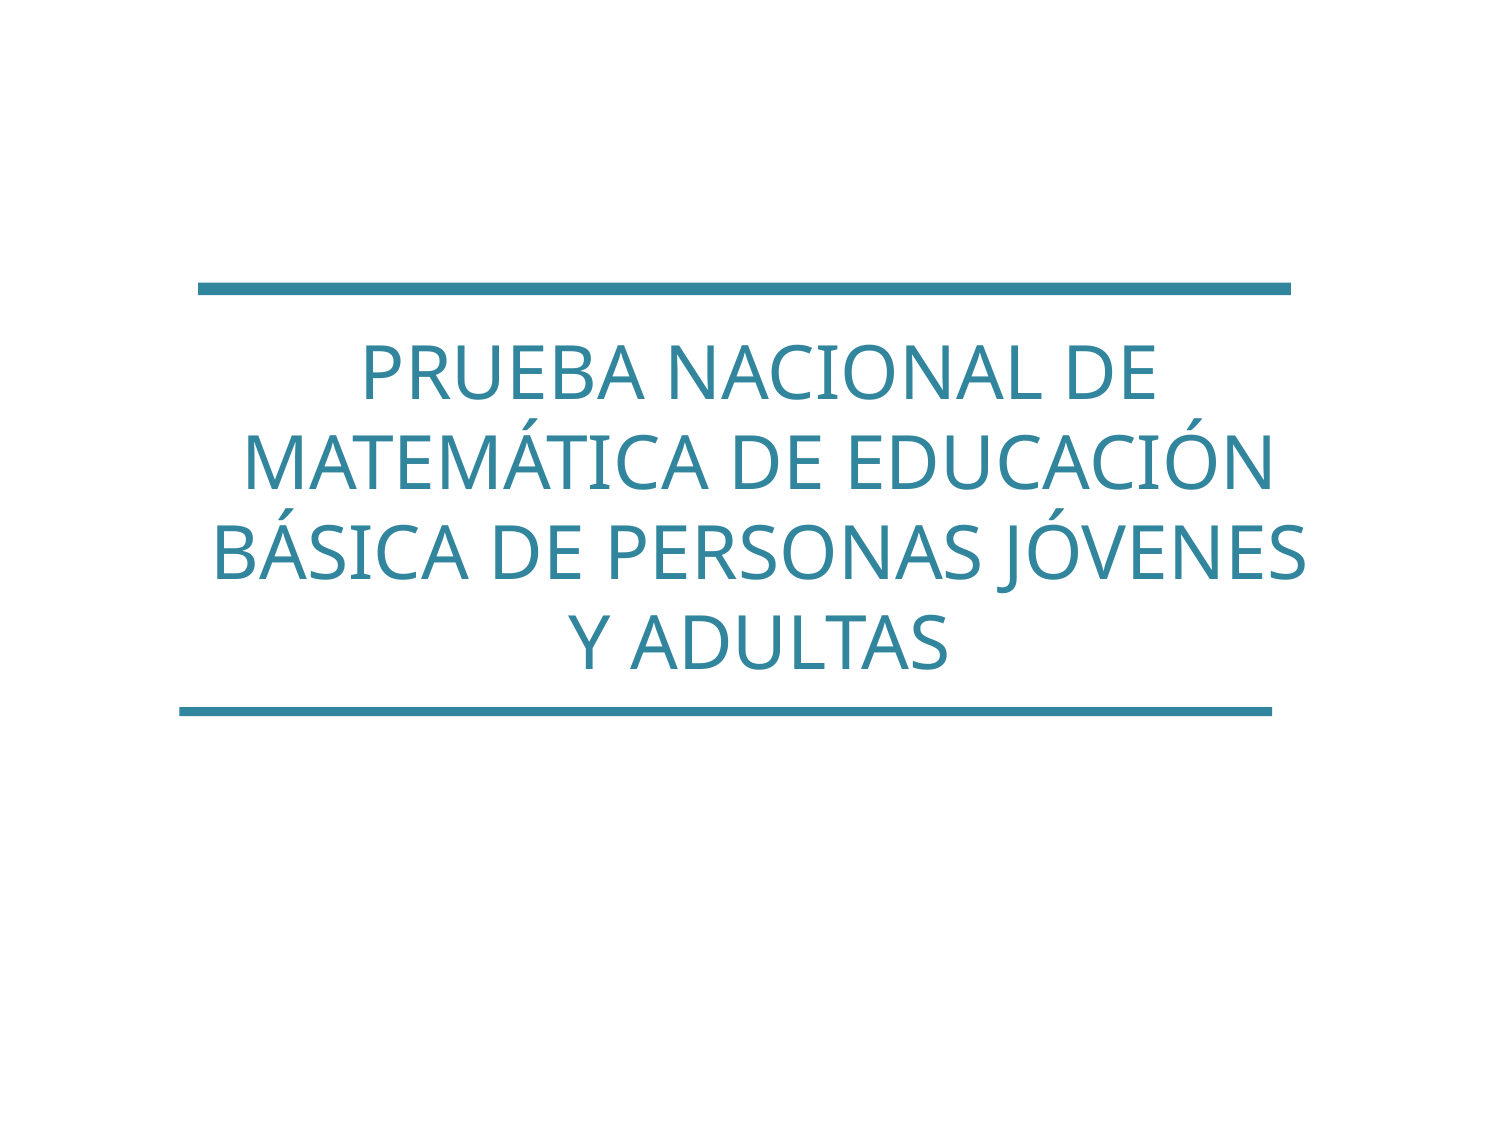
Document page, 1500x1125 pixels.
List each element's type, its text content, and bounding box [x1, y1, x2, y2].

text_box [196, 280, 1293, 297]
text_box [177, 705, 1274, 718]
text_box PRUEBA NACIONAL DE MATEMÁTICA DE EDUCACIÓN BÁSICA DE PERSONAS JÓVENES Y ADULTAS [168, 317, 1351, 693]
